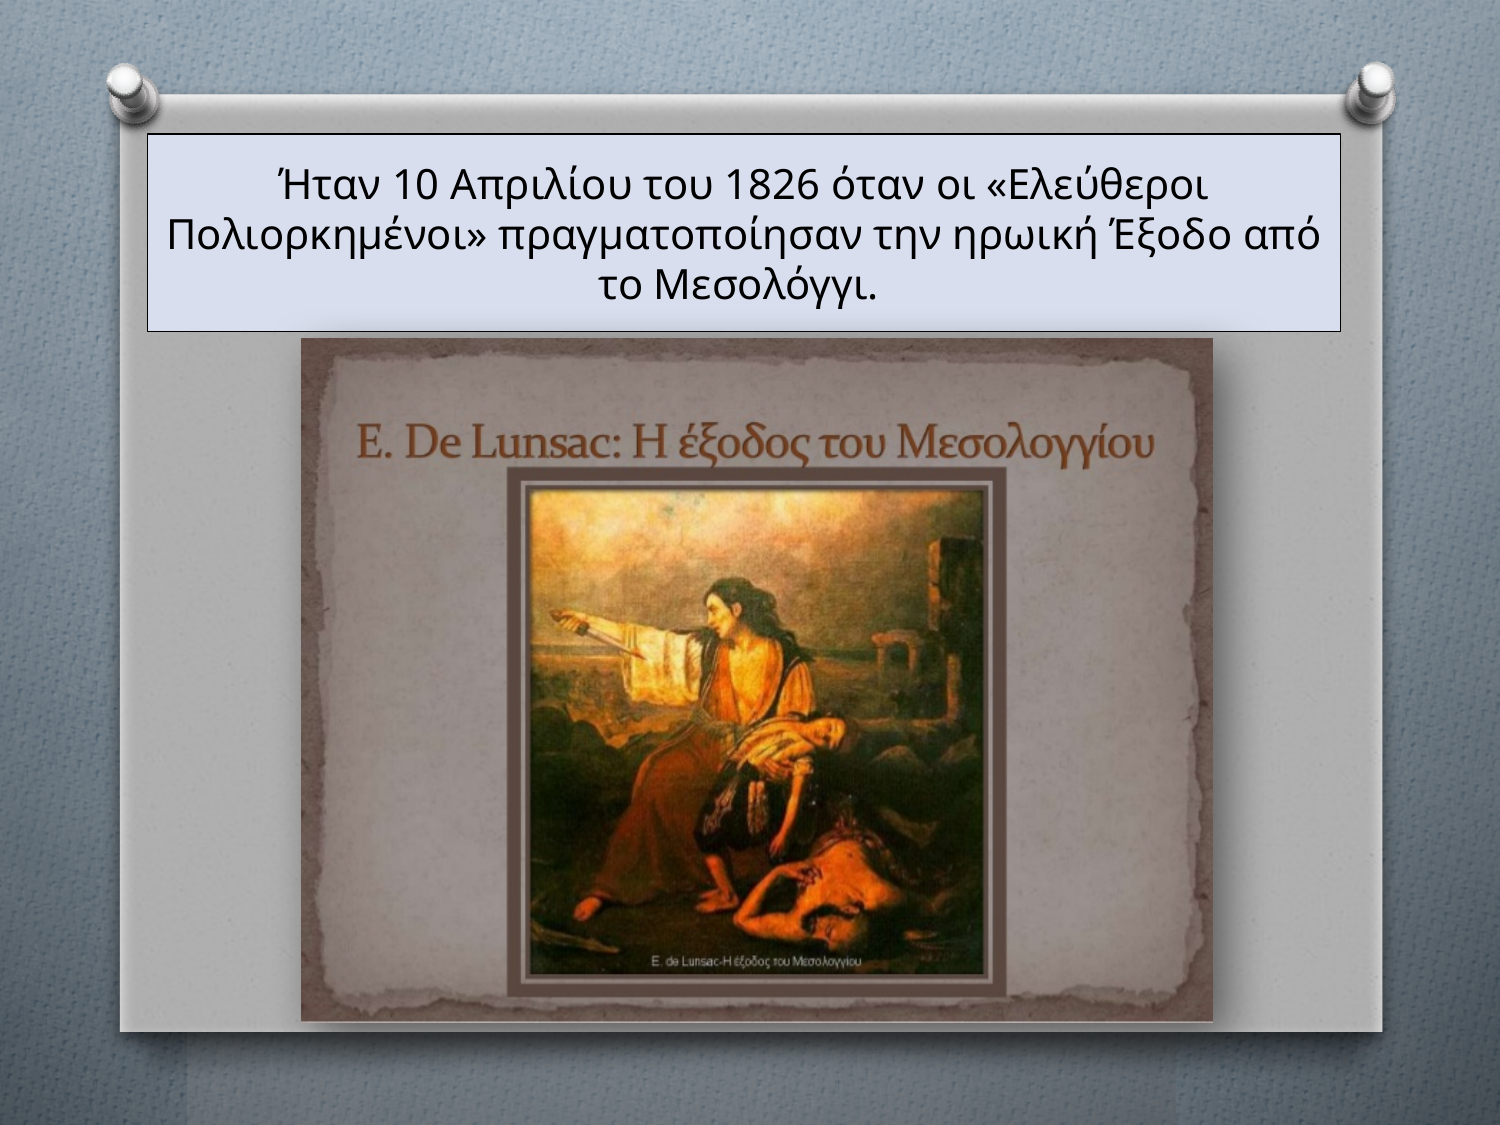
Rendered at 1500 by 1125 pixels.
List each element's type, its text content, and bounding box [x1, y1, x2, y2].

picture [75, 29, 198, 147]
picture [1317, 35, 1439, 156]
title Ήταν 10 Απριλίου του 1826 όταν οι «Ελεύθεροι Πολιορκημένοι» πραγματοποίησαν την ηρωική Έξοδο από το Μεσολόγγι. [147, 133, 1341, 332]
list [300, 337, 1214, 1023]
